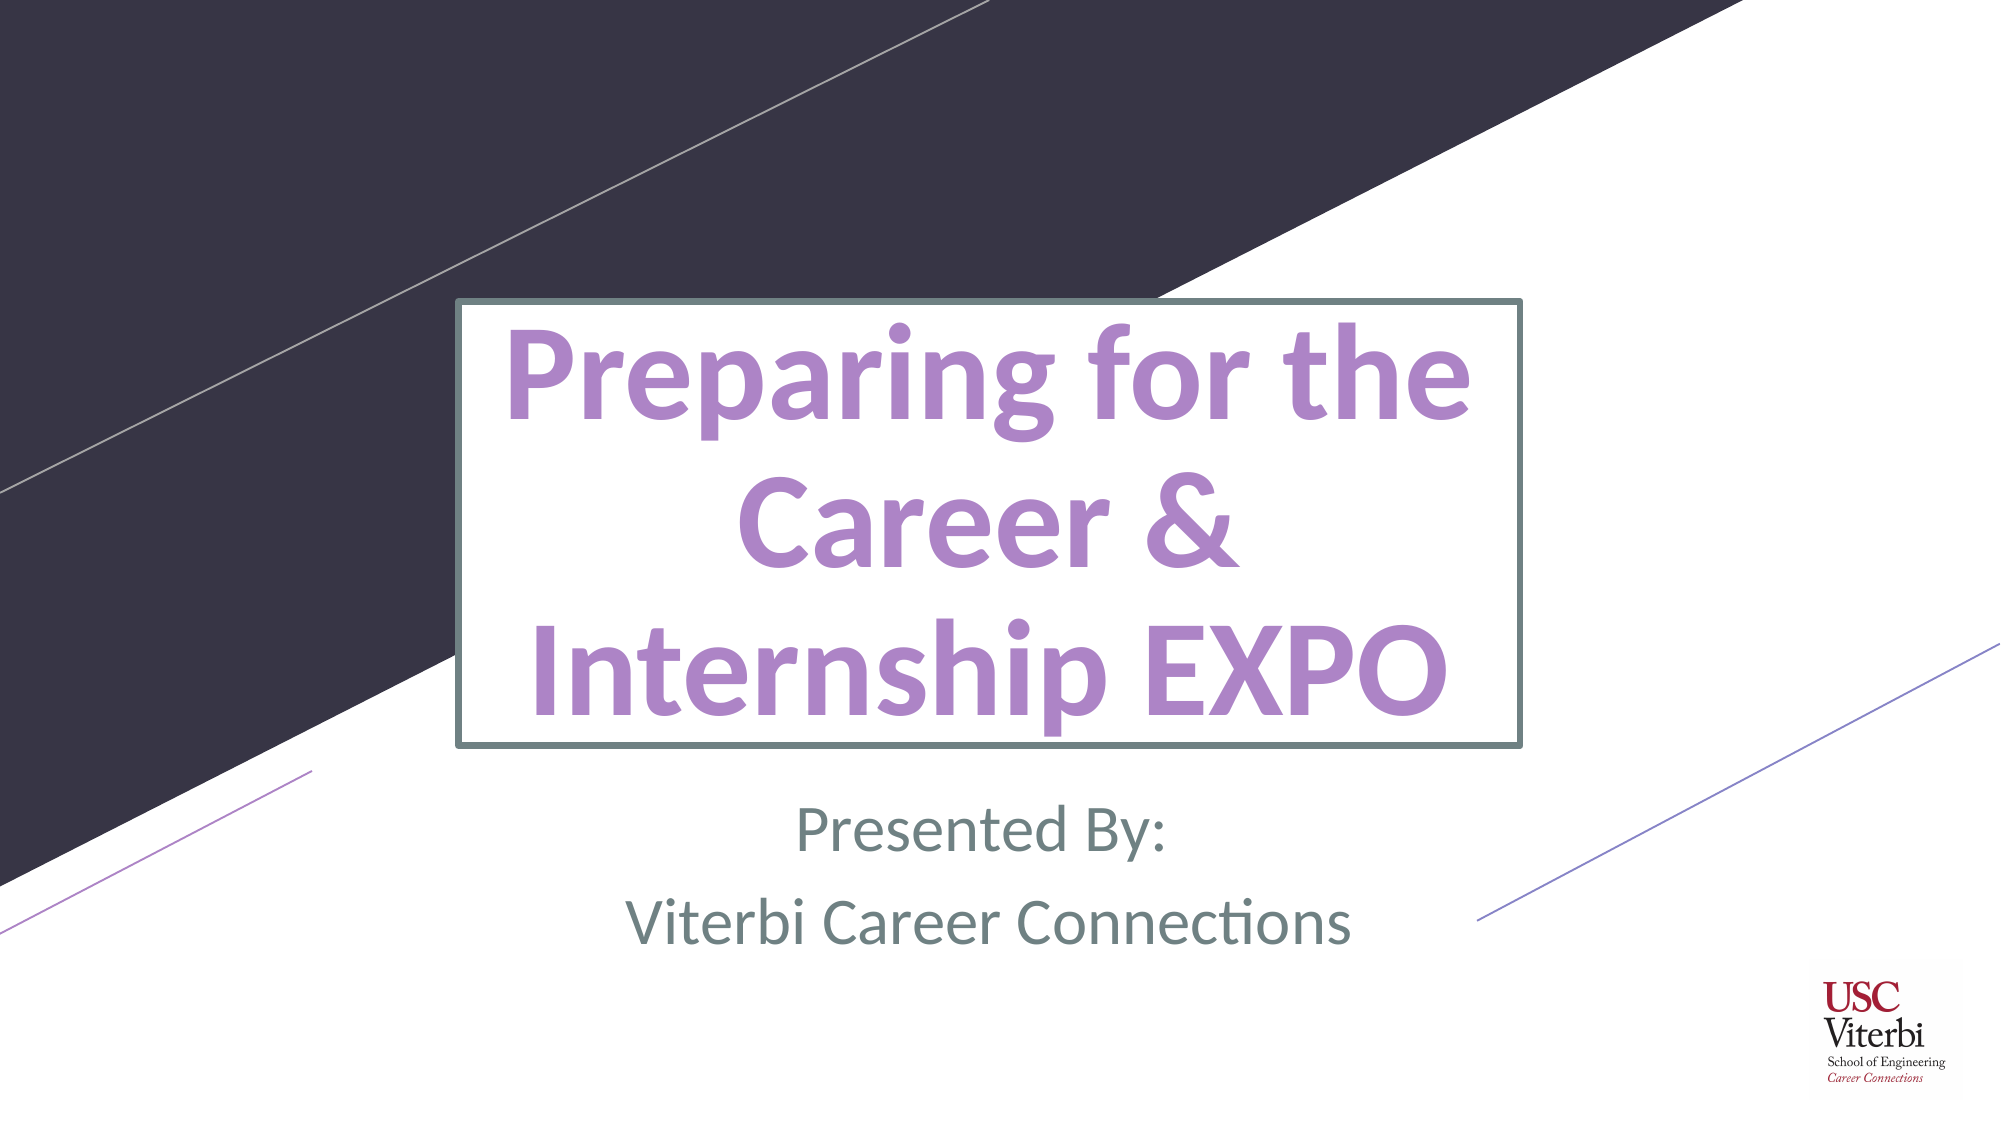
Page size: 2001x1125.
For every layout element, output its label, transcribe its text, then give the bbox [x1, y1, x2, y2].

title Preparing for the Career & Internship EXPO [455, 298, 1523, 749]
picture [1809, 959, 1963, 1100]
subtitle Presented By: Viterbi Career Connections [524, 786, 1454, 993]
